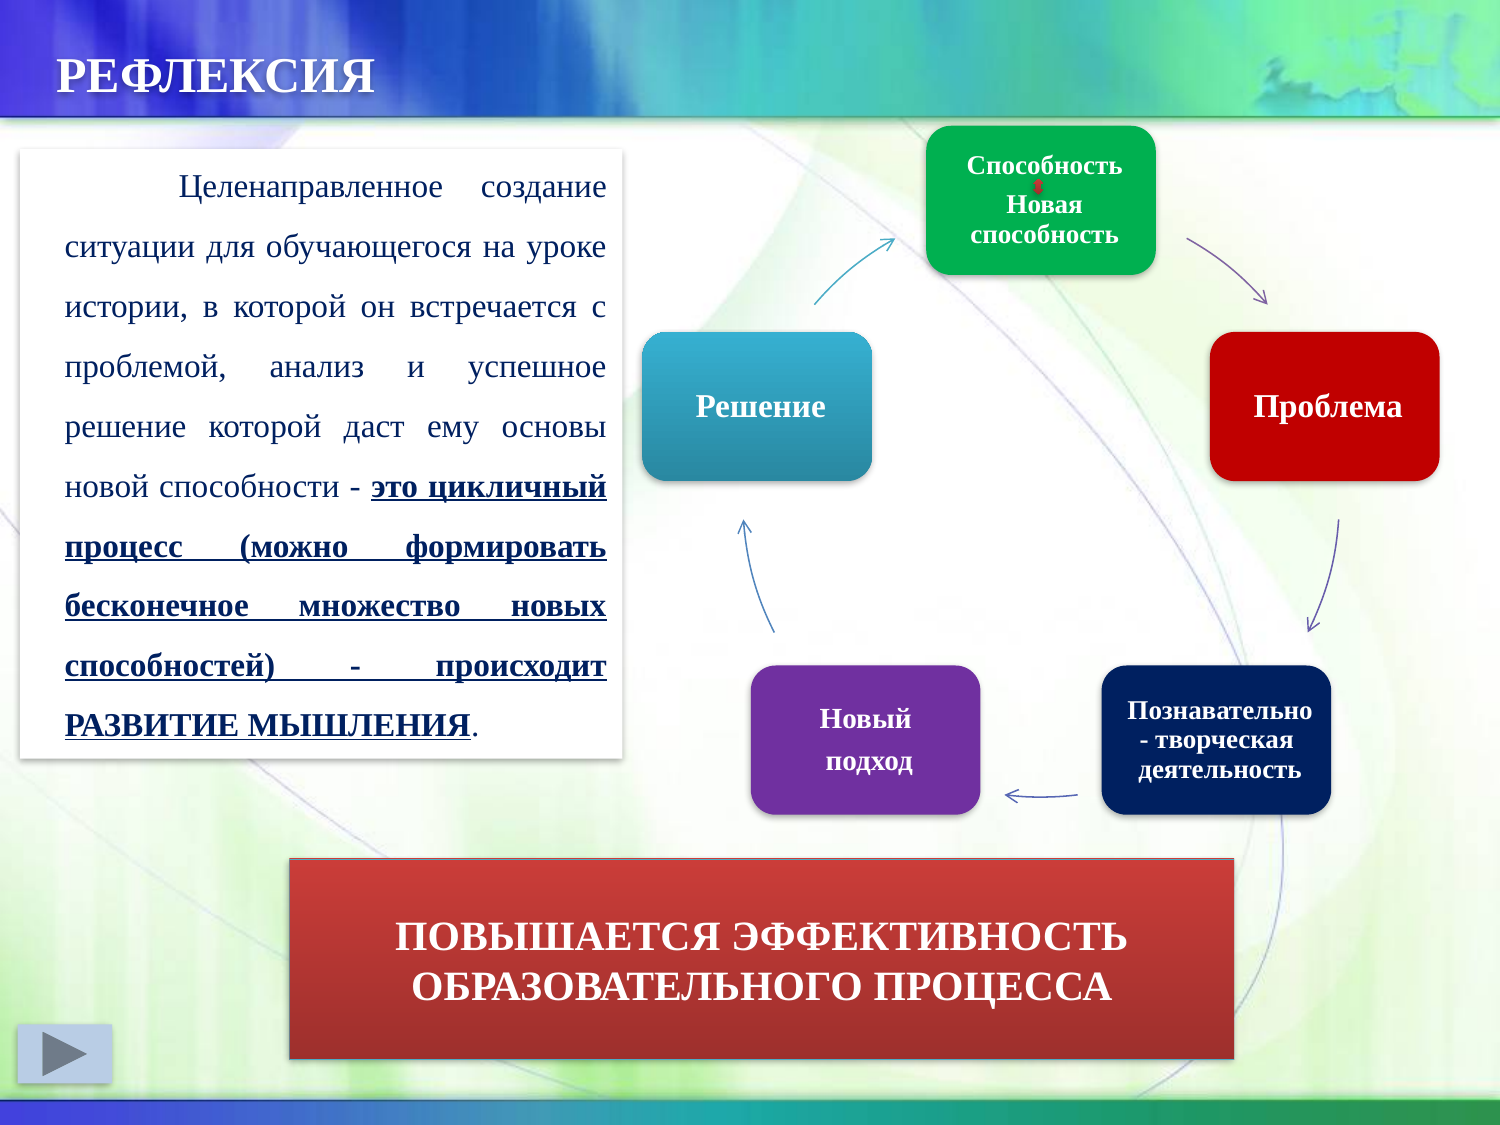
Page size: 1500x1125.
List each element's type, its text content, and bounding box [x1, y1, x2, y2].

text_box РЕФЛЕКСИЯ [41, 42, 833, 102]
text_box ПОВЫШАЕТСЯ ЭФФЕКТИВНОСТЬ ОБРАЗОВАТЕЛЬНОГО ПРОЦЕССА [289, 858, 1235, 1060]
text_box [17, 1024, 113, 1084]
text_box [434, 125, 1500, 826]
text_box Целенаправленное создание ситуации для обучающегося на уроке истории, в которой он встречается с проблемой, анализ и успешное решение которой даст ему основы новой способности - это цикличный процесс (можно формировать бесконечное множество новых способностей) - происходит РАЗВИТИЕ МЫШЛЕНИЯ. [19, 149, 429, 759]
picture [0, 0, 1500, 1125]
